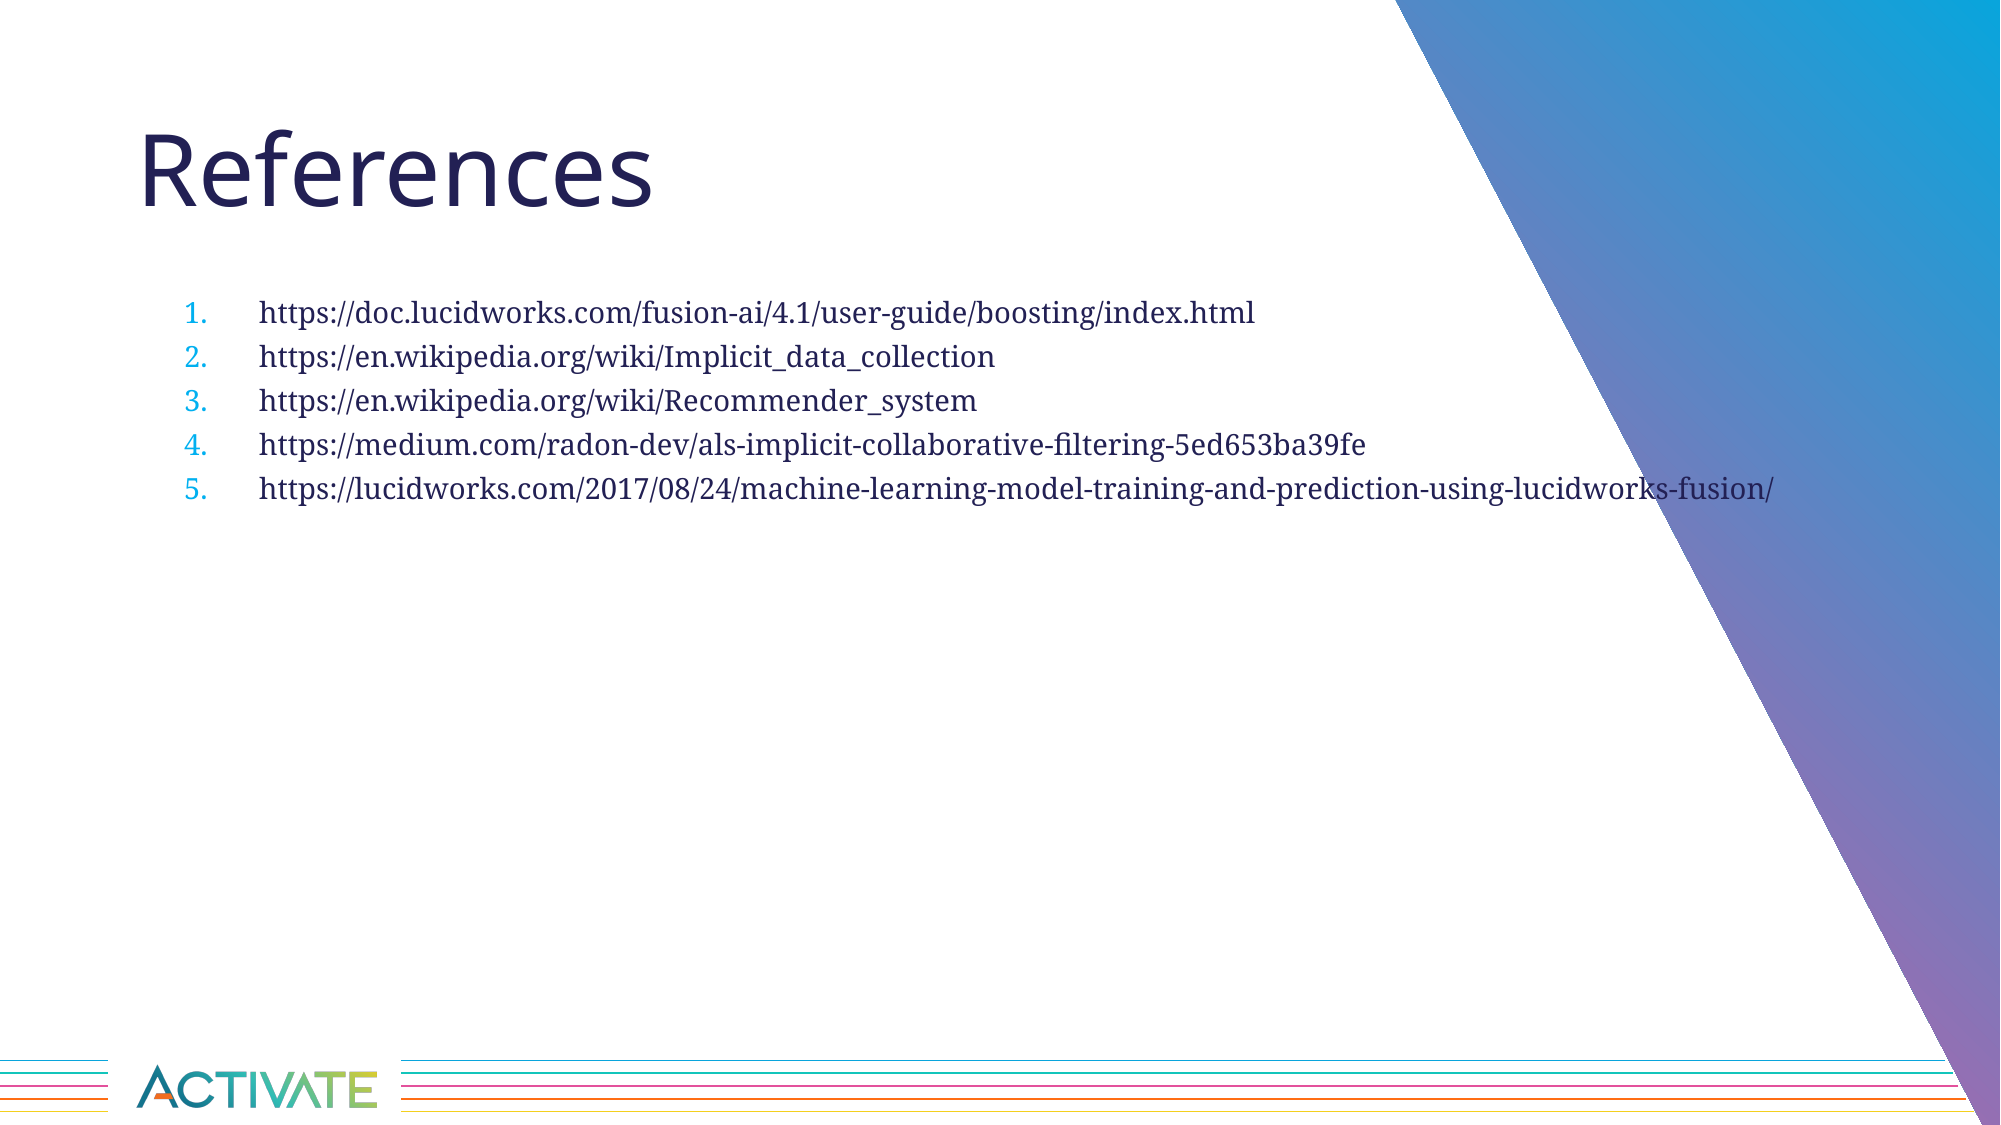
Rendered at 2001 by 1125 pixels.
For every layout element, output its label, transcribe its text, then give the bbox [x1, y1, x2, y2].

title References [136, 123, 1864, 227]
picture [136, 1064, 377, 1108]
list https://doc.lucidworks.com/fusion-ai/4.1/user-guide/boosting/index.html https://en.wikipedia.org/wiki/Implicit_data_collection https://en.wikipedia.org/wiki/Recommender_system https://medium.com/radon-dev/als-implicit-collaborative-filtering-5ed653ba39fe https://lucidworks.com/2017/08/24/machine-learning-model-training-and-prediction-using-lucidworks-fusion/ [136, 298, 1864, 937]
